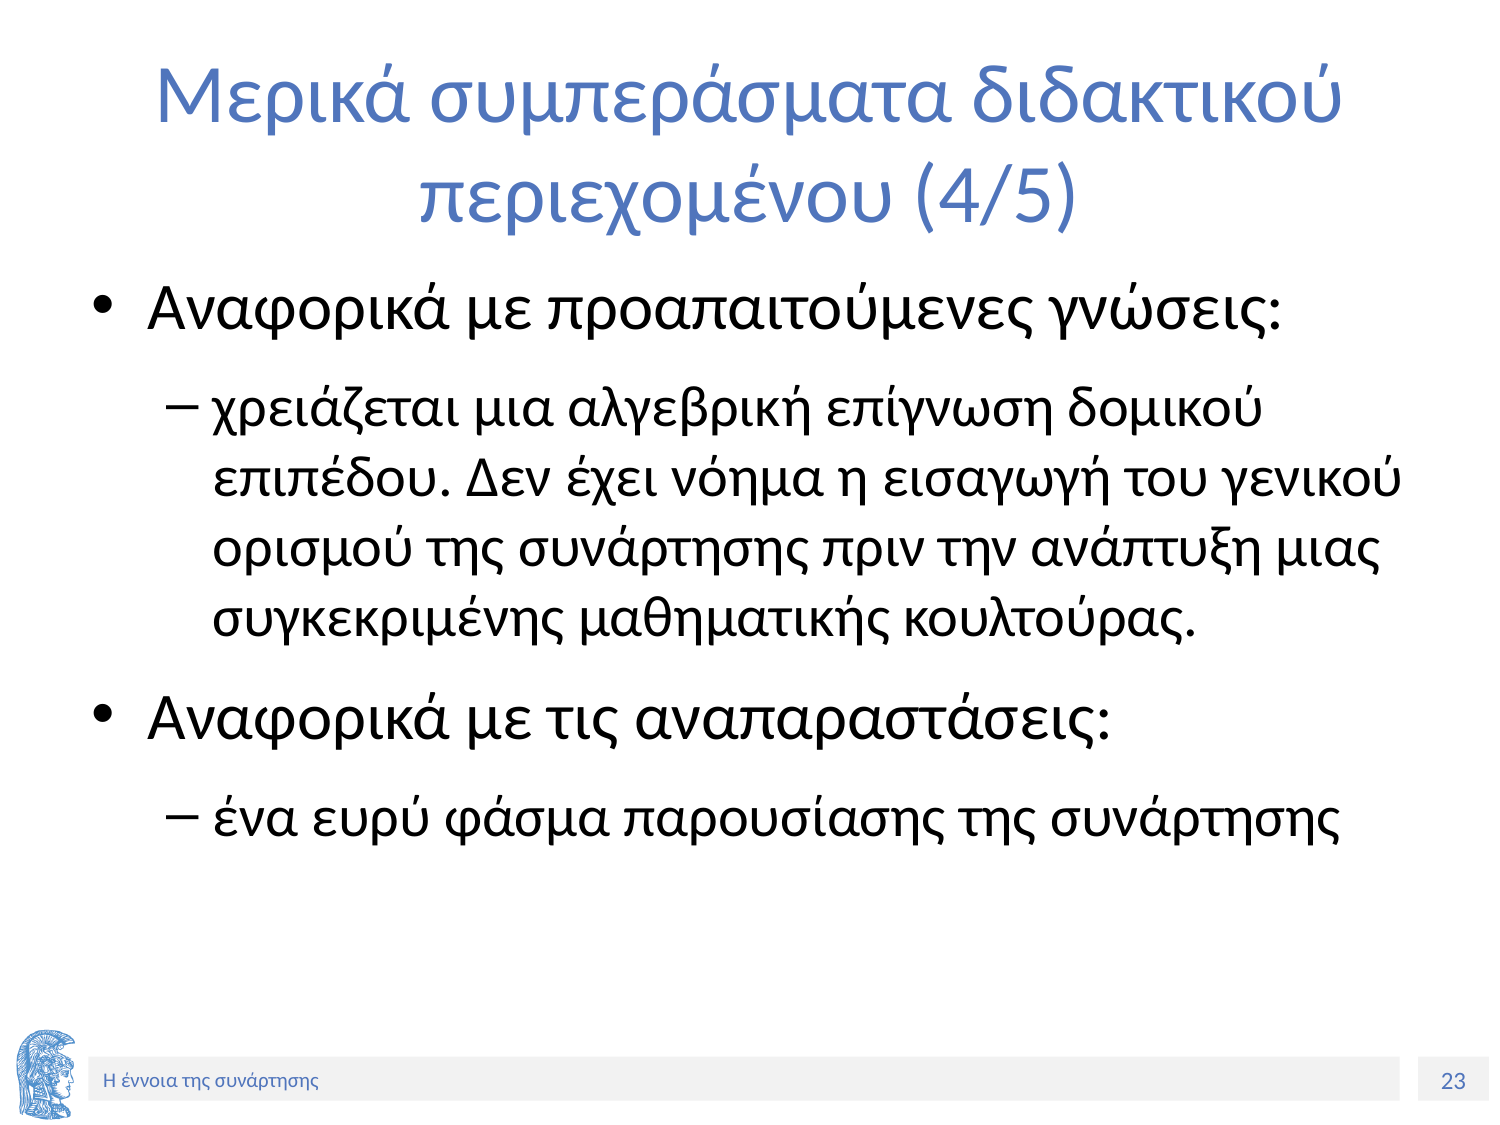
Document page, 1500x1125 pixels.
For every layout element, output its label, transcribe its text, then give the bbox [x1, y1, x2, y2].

title Μερικά συμπεράσματα διδακτικού περιεχομένου (4/5) [75, 45, 1425, 233]
list Αναφορικά με προαπαιτούμενες γνώσεις: χρειάζεται μια αλγεβρική επίγνωση δομικού επιπέδου. Δεν έχει νόημα η εισαγωγή του γενικού ορισμού της συνάρτησης πριν την ανάπτυξη μιας συγκεκριμένης μαθηματικής κουλτούρας. Αναφορικά με τις αναπαραστάσεις: ένα ευρύ φάσμα παρουσίασης της συνάρτησης [76, 255, 1427, 998]
picture [9, 1026, 81, 1120]
